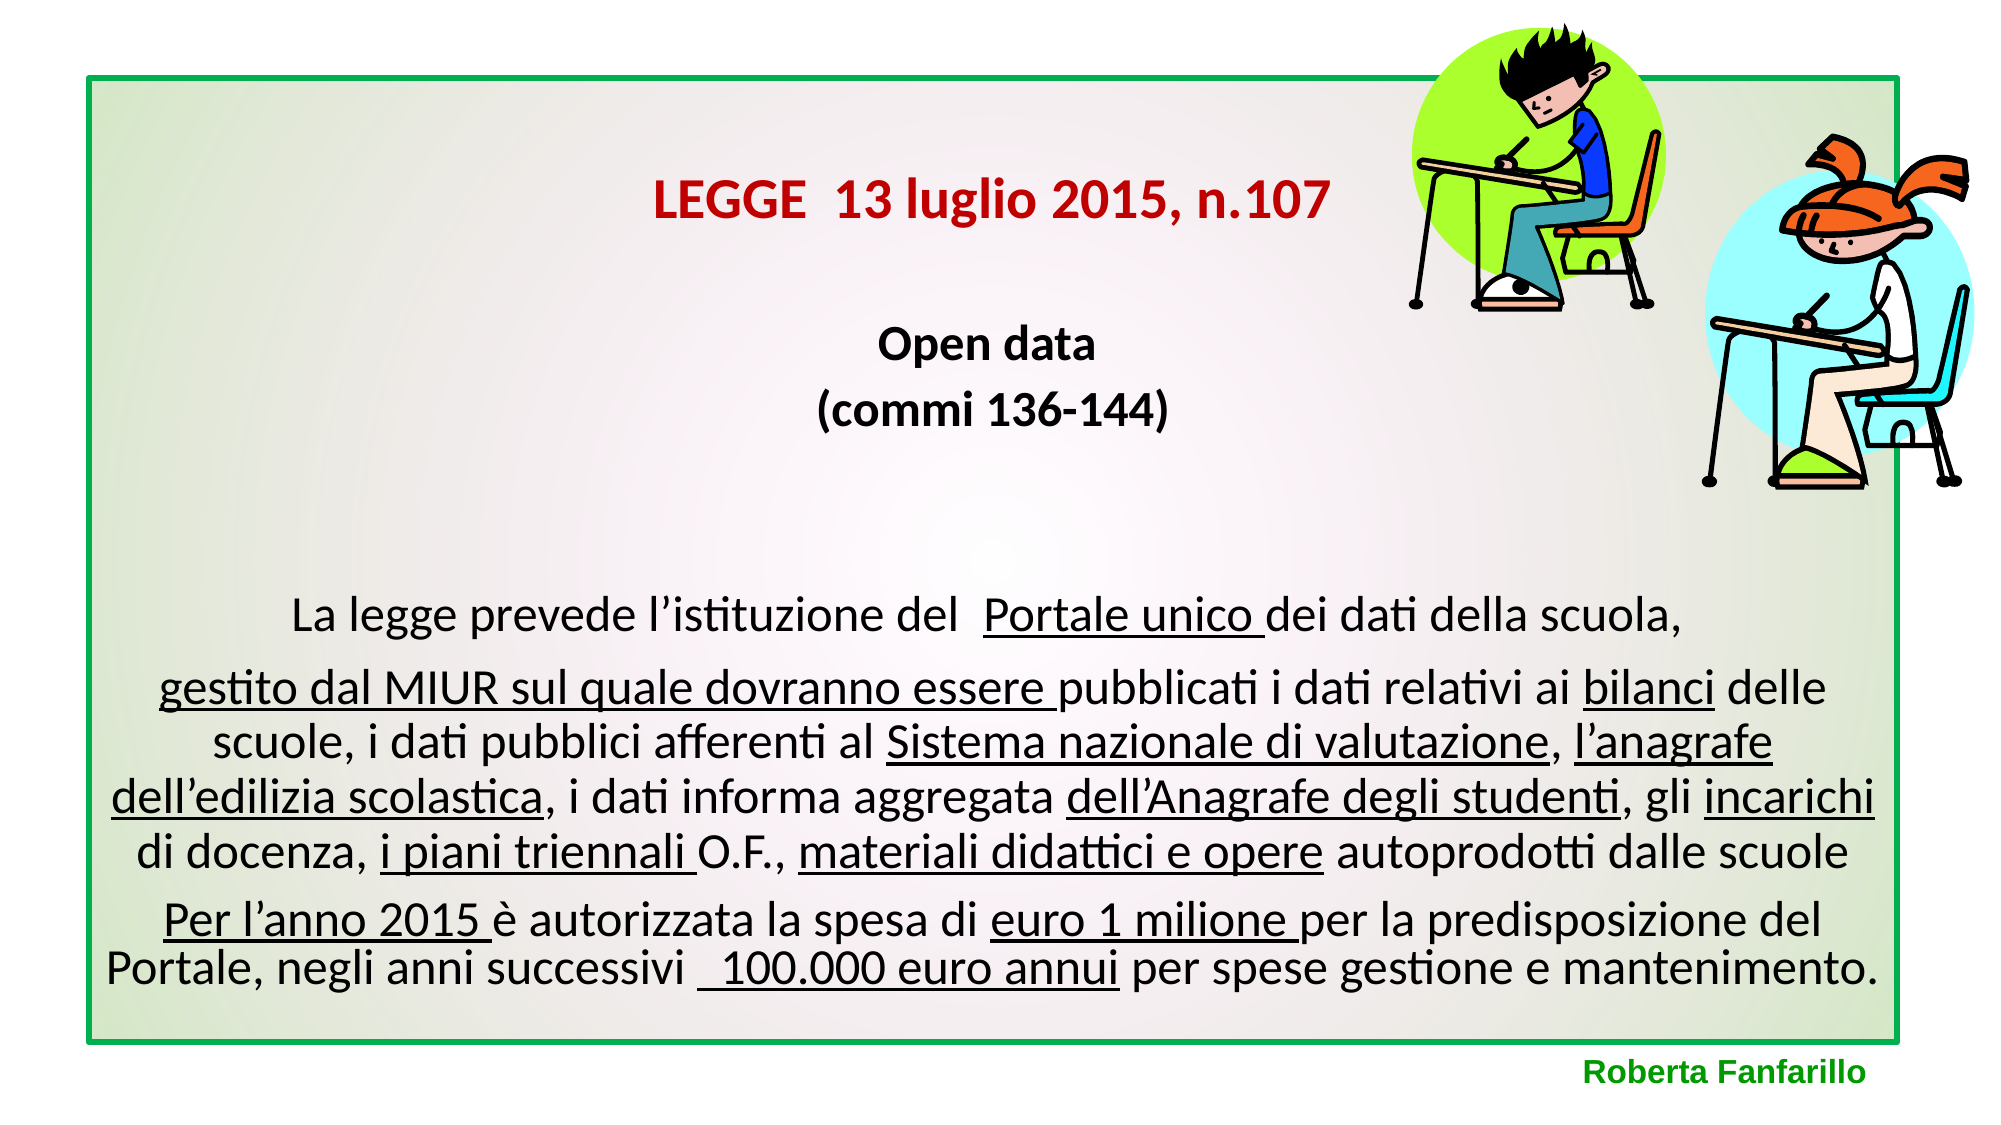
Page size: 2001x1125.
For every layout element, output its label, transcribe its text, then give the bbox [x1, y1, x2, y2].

text_box Roberta Fanfarillo [1567, 1042, 1882, 1098]
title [1701, 133, 1975, 490]
picture [1408, 22, 1666, 312]
subtitle LEGGE 13 luglio 2015, n.107 Open data (commi 136-144) La legge prevede l’istituzione del Portale unico dei dati della scuola, gestito dal MIUR sul quale dovranno essere pubblicati i dati relativi ai bilanci delle scuole, i dati pubblici afferenti al Sistema nazionale di valutazione, l’anagrafe dell’edilizia scolastica, i dati informa aggregata dell’Anagrafe degli studenti, gli incarichi di docenza, i piani triennali O.F., materiali didattici e opere autoprodotti dalle scuole Per l’anno 2015 è autorizzata la spesa di euro 1 milione per la predisposizione del Portale, negli anni successivi 100.000 euro annui per spese gestione e mantenimento. [88, 78, 1898, 1043]
